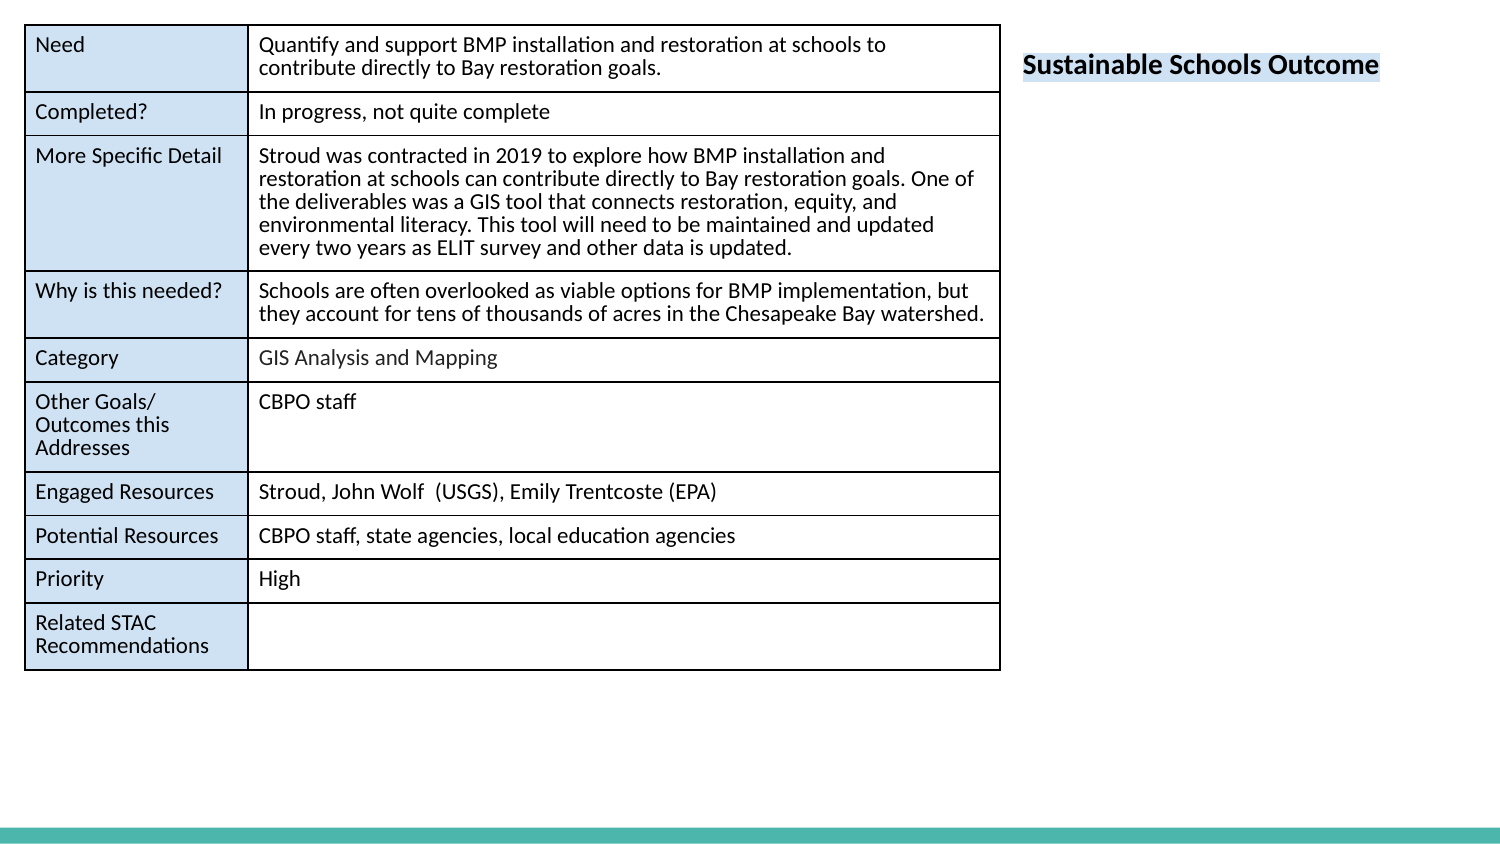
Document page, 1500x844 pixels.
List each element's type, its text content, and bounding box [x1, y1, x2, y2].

table_cell Schools are often overlooked as viable options for BMP implementation, but they account for tens of thousands of acres in the Chesapeake Bay watershed. [249, 272, 999, 337]
table_cell Related STAC Recommendations [26, 604, 247, 669]
table_cell CBPO staff [249, 383, 999, 471]
table_cell [249, 604, 999, 669]
table_cell Stroud, John Wolf (USGS), Emily Trentcoste (EPA) [249, 473, 999, 515]
table_cell Category [26, 339, 247, 381]
table_cell Priority [26, 560, 247, 602]
table_cell Potential Resources [26, 516, 247, 558]
table_cell CBPO staff, state agencies, local education agencies [249, 516, 999, 558]
table_cell Engaged Resources [26, 473, 247, 515]
table_cell Why is this needed? [26, 272, 247, 337]
table_cell In progress, not quite complete [249, 93, 999, 135]
table_header Need [26, 26, 247, 91]
table_cell High [249, 560, 999, 602]
table_cell Stroud was contracted in 2019 to explore how BMP installation and restoration at schools can contribute directly to Bay restoration goals. One of the deliverables was a GIS tool that connects restoration, equity, and environmental literacy. This tool will need to be maintained and updated every two years as ELIT survey and other data is updated. [249, 136, 999, 270]
table_cell Completed? [26, 93, 247, 135]
table_cell More Specific Detail [26, 136, 247, 270]
text_box Sustainable Schools Outcome [1007, 24, 1500, 518]
table_header Quantify and support BMP installation and restoration at schools to contribute directly to Bay restoration goals. [249, 26, 999, 91]
table_cell Other Goals/ Outcomes this Addresses [26, 383, 247, 471]
table_cell GIS Analysis and Mapping [249, 339, 999, 381]
